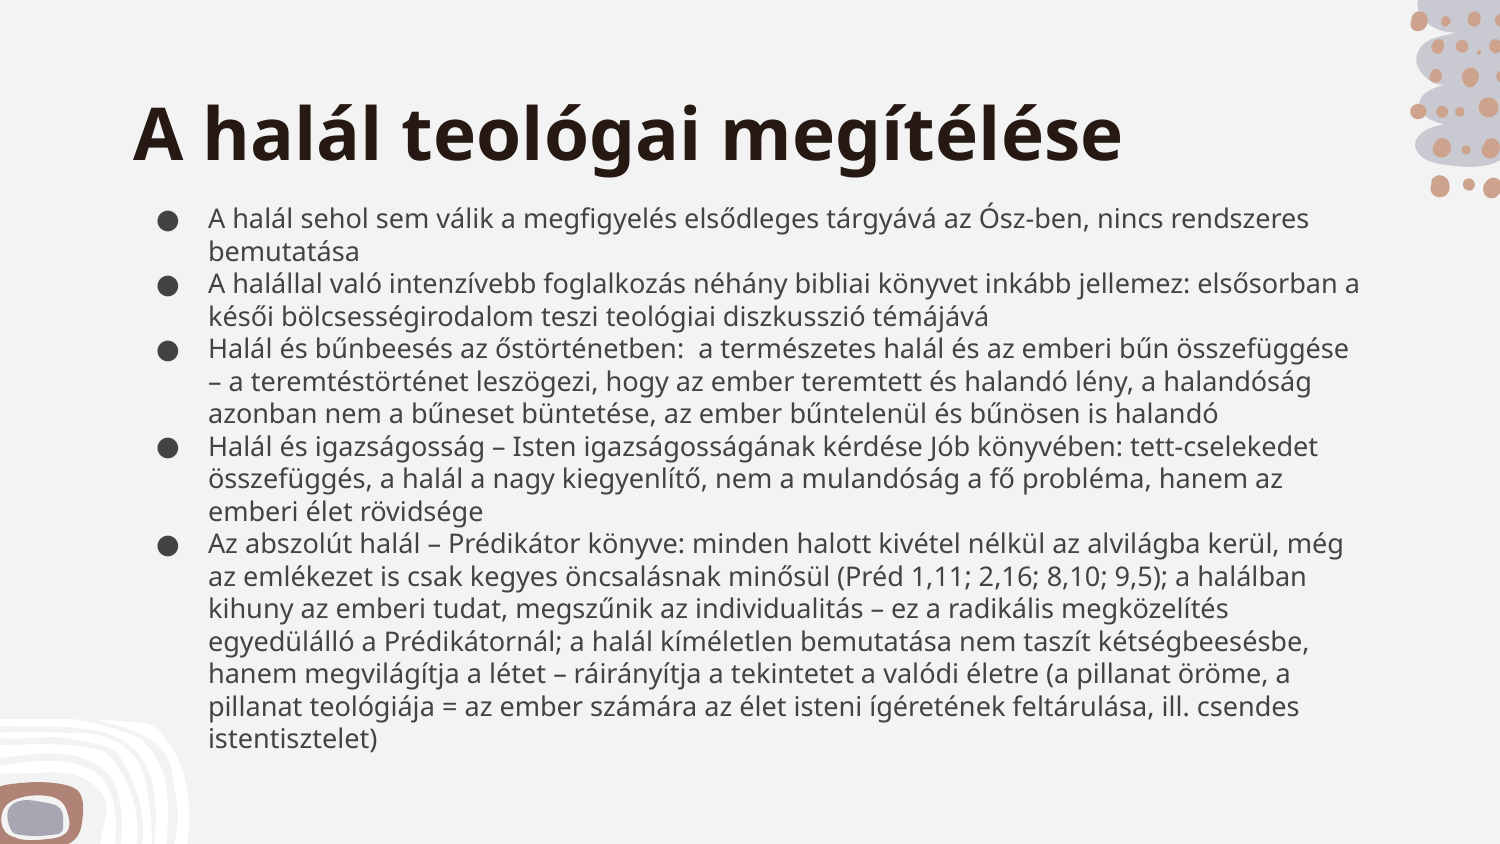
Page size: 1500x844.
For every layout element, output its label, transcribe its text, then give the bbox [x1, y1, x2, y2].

title A halál teológai megítélése [118, 72, 1382, 167]
list A halál sehol sem válik a megfigyelés elsődleges tárgyává az Ósz-ben, nincs rendszeres bemutatása A halállal való intenzívebb foglalkozás néhány bibliai könyvet inkább jellemez: elsősorban a késői bölcsességirodalom teszi teológiai diszkusszió témájává Halál és bűnbeesés az őstörténetben: a természetes halál és az emberi bűn összefüggése – a teremtéstörténet leszögezi, hogy az ember teremtett és halandó lény, a halandóság azonban nem a bűneset büntetése, az ember bűntelenül és bűnösen is halandó Halál és igazságosság – Isten igazságosságának kérdése Jób könyvében: tett-cselekedet összefüggés, a halál a nagy kiegyenlítő, nem a mulandóság a fő probléma, hanem az emberi élet rövidsége Az abszolút halál – Prédikátor könyve: minden halott kivétel nélkül az alvilágba kerül, még az emlékezet is csak kegyes öncsalásnak minősül (Préd 1,11; 2,16; 8,10; 9,5); a halálban kihuny az emberi tudat, megszűnik az individualitás – ez a radikális megközelítés egyedülálló a Prédikátornál; a halál kíméletlen bemutatása nem taszít kétségbeesésbe, hanem megvilágítja a létet – ráirányítja a tekintetet a valódi életre (a pillanat öröme, a pillanat teológiája = az ember számára az élet isteni ígéretének feltárulása, ill. csendes istentisztelet) [118, 186, 1382, 777]
